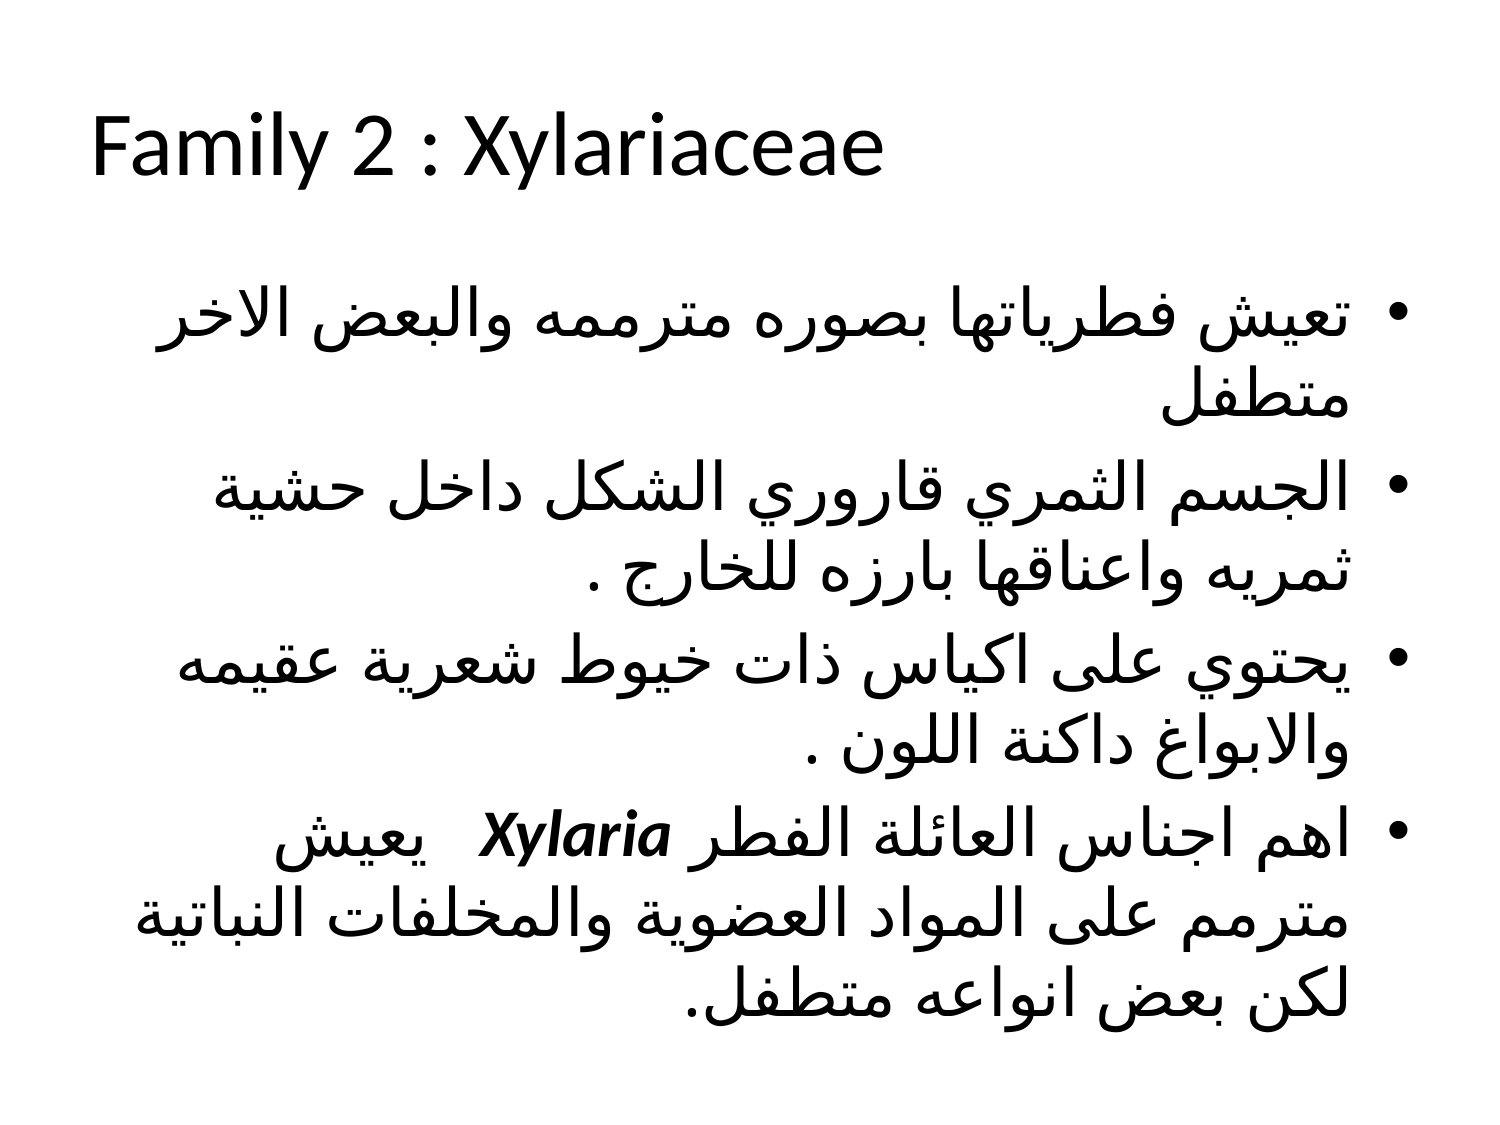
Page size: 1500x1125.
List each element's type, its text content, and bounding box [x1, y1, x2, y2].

list تعيش فطرياتها بصوره مترممه والبعض الاخر متطفل الجسم الثمري قاروري الشكل داخل حشية ثمريه واعناقها بارزه للخارج . يحتوي على اكياس ذات خيوط شعرية عقيمه والابواغ داكنة اللون . اهم اجناس العائلة الفطر Xylaria يعيش مترمم على المواد العضوية والمخلفات النباتية لكن بعض انواعه متطفل. [75, 262, 1425, 1005]
title Family 2 : Xylariaceae [75, 45, 1425, 233]
